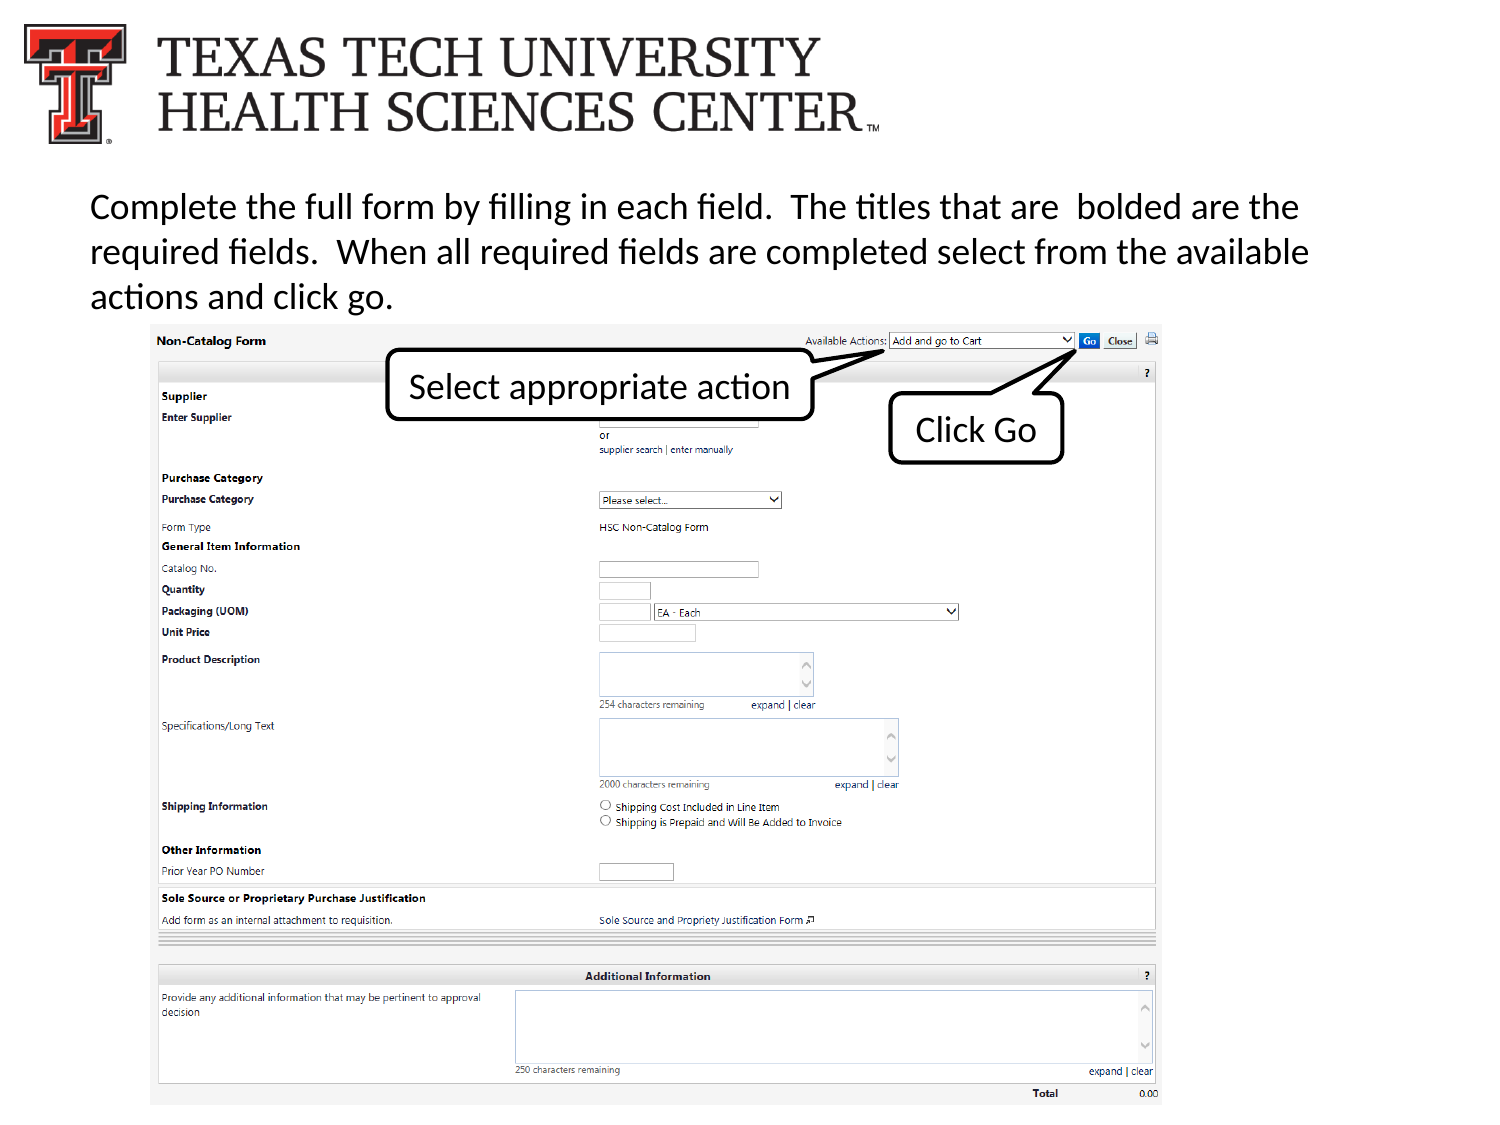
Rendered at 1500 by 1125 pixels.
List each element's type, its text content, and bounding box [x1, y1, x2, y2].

list Complete the full form by filling in each field. The titles that are bolded are the required fields. When all required fields are completed select from the available actions and click go. [75, 174, 1425, 300]
picture [149, 324, 1162, 1106]
picture [24, 24, 879, 144]
